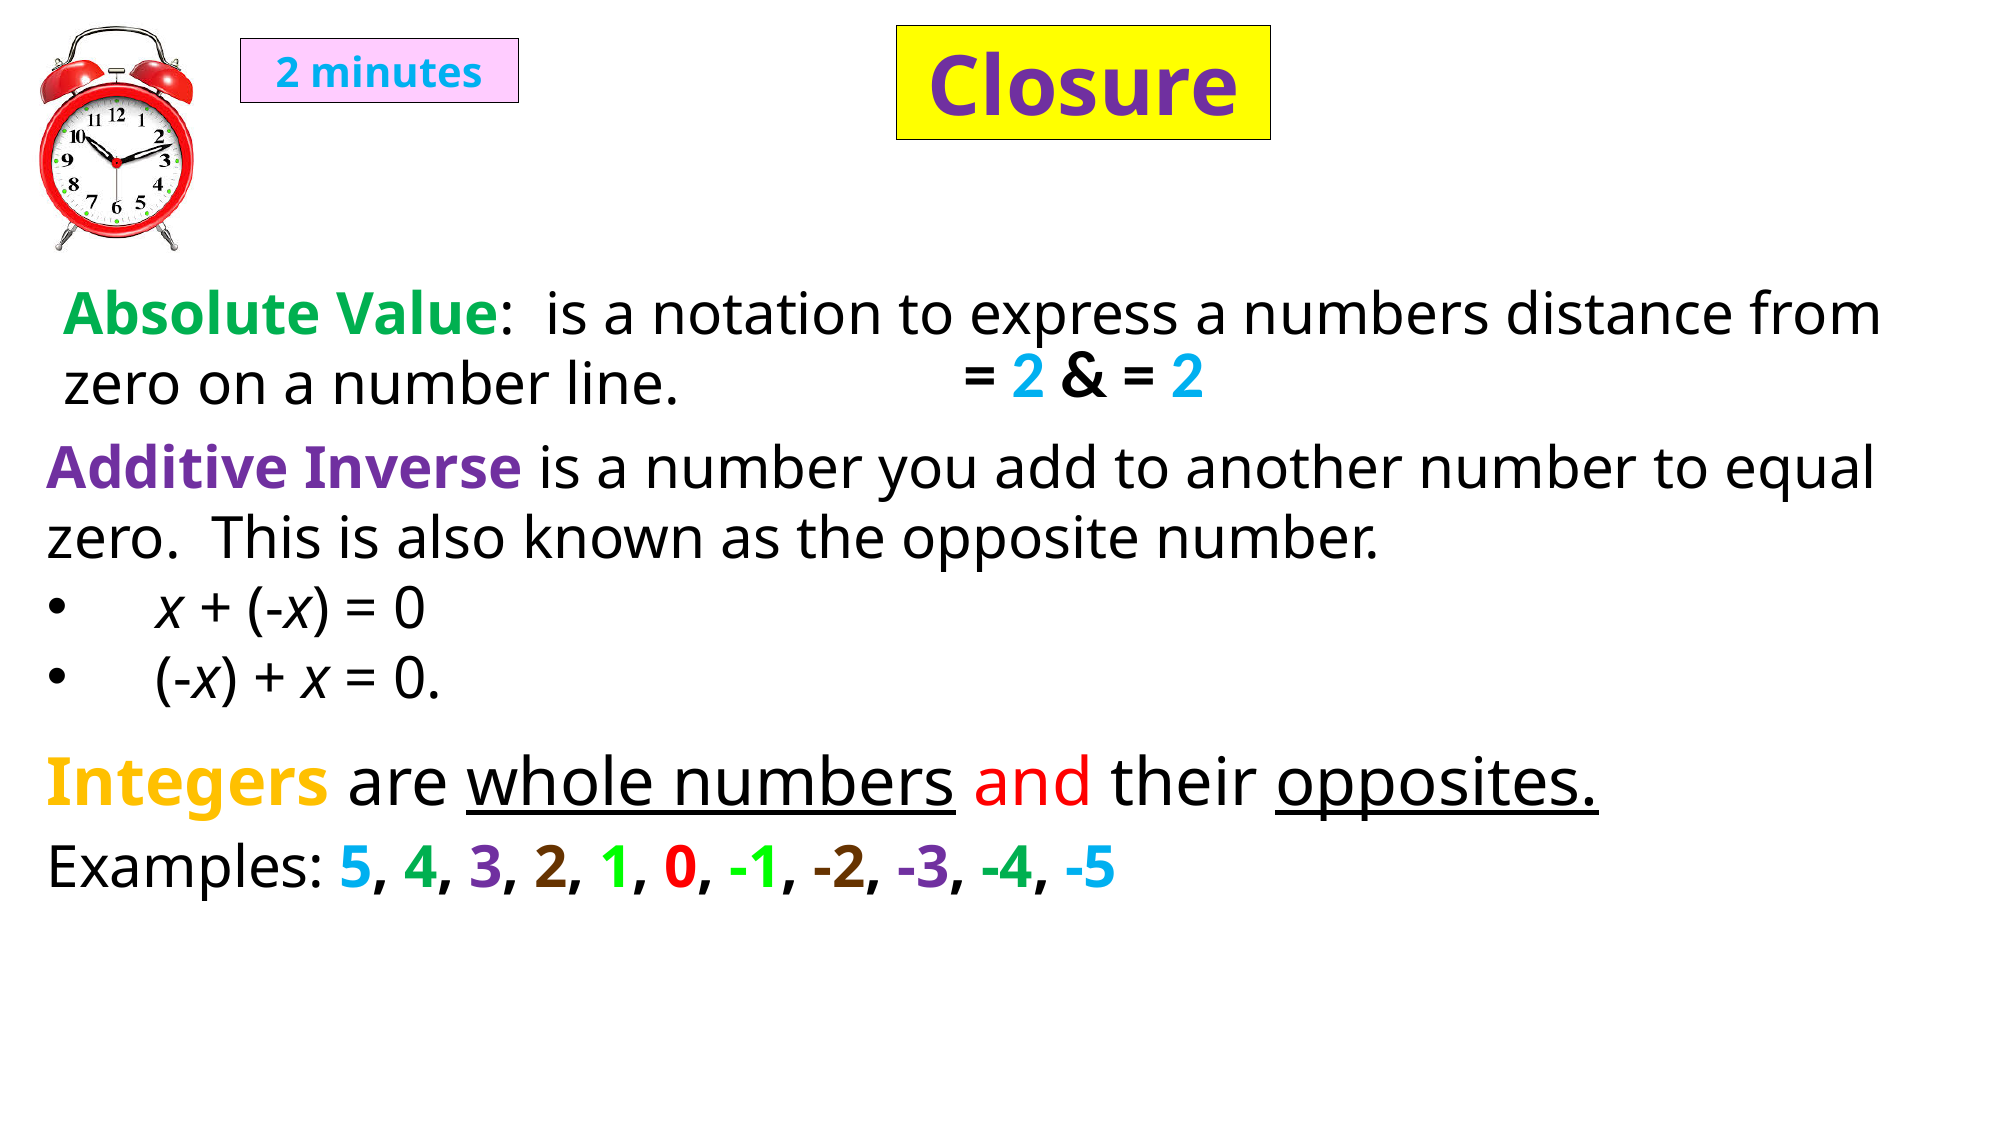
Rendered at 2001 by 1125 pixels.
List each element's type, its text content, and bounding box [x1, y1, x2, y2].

text_box Absolute Value: is a notation to express a numbers distance from zero on a number line. [48, 268, 1938, 424]
text_box Closure [896, 25, 1271, 140]
text_box Additive Inverse is a number you add to another number to equal zero. This is also known as the opposite number. x + (-x) = 0 (-x) + x = 0. [32, 423, 1921, 718]
picture [32, 21, 200, 253]
text_box 2 minutes [240, 38, 519, 103]
text_box Integers are whole numbers and their opposites. Examples: 5, 4, 3, 2, 1, 0, -1, -2, -3, -4, -5 [32, 719, 1715, 907]
